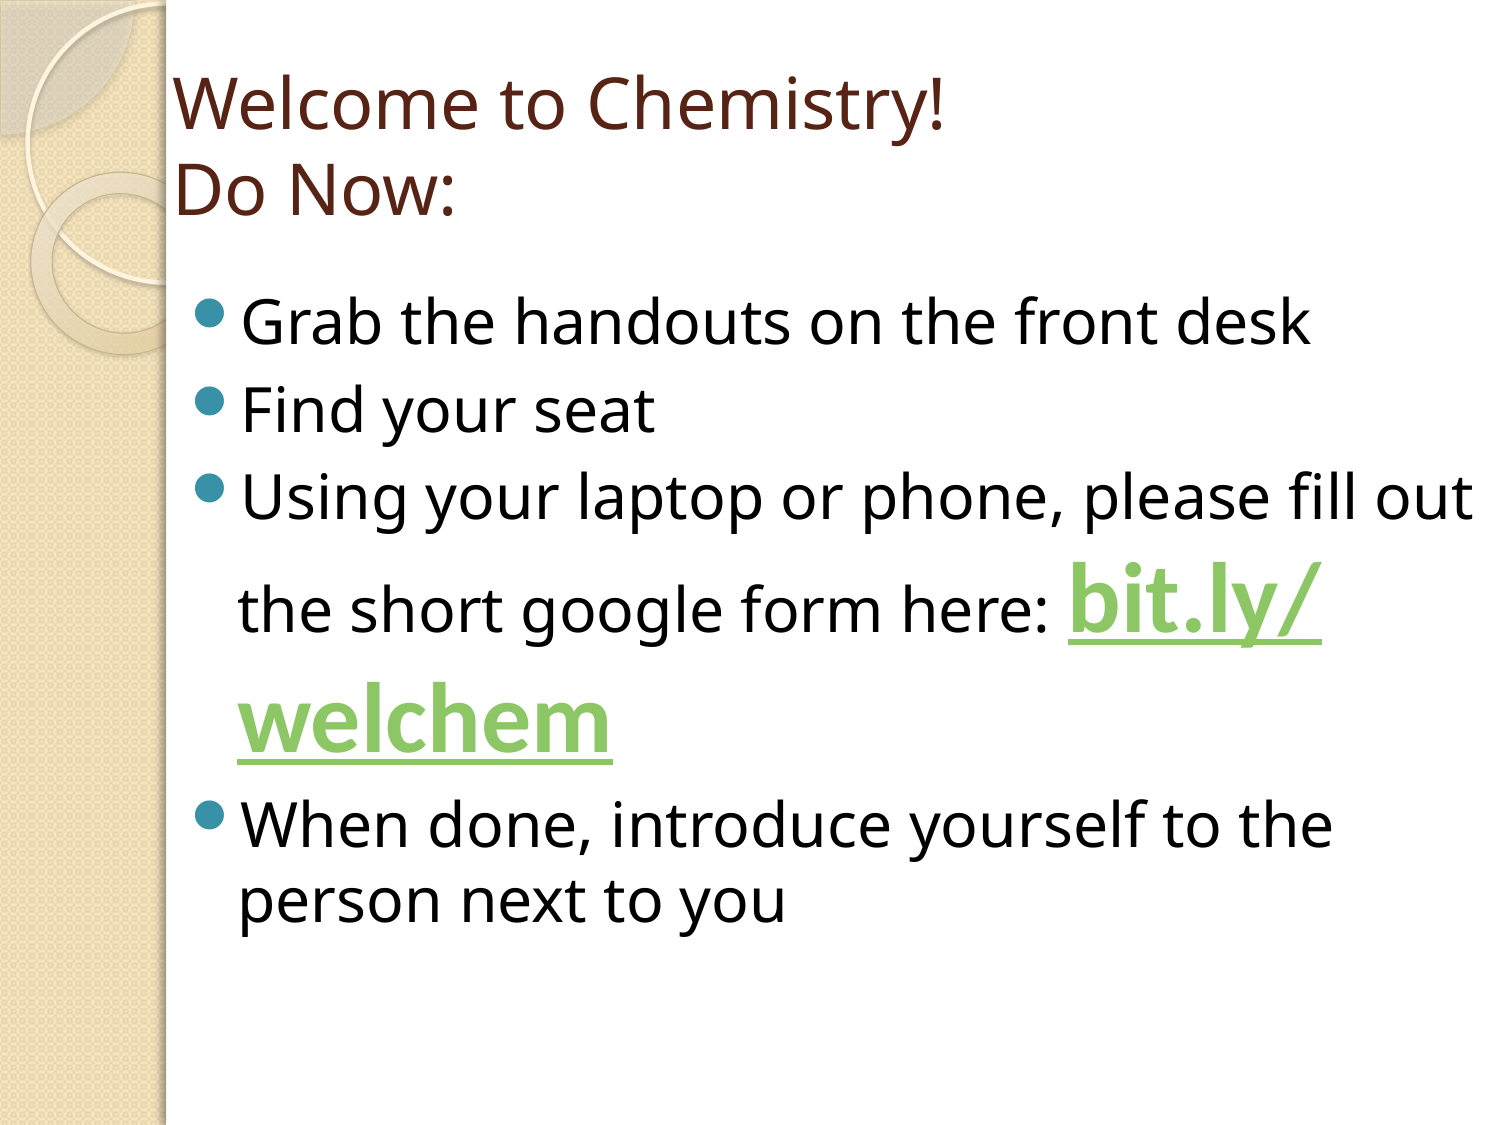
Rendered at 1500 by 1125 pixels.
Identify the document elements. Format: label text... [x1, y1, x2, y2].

list Grab the handouts on the front desk Find your seat Using your laptop or phone, please fill out the short google form here: bit.ly/welchem When done, introduce yourself to the person next to you [162, 275, 1500, 1063]
title Welcome to Chemistry! Do Now: [157, 50, 1388, 238]
